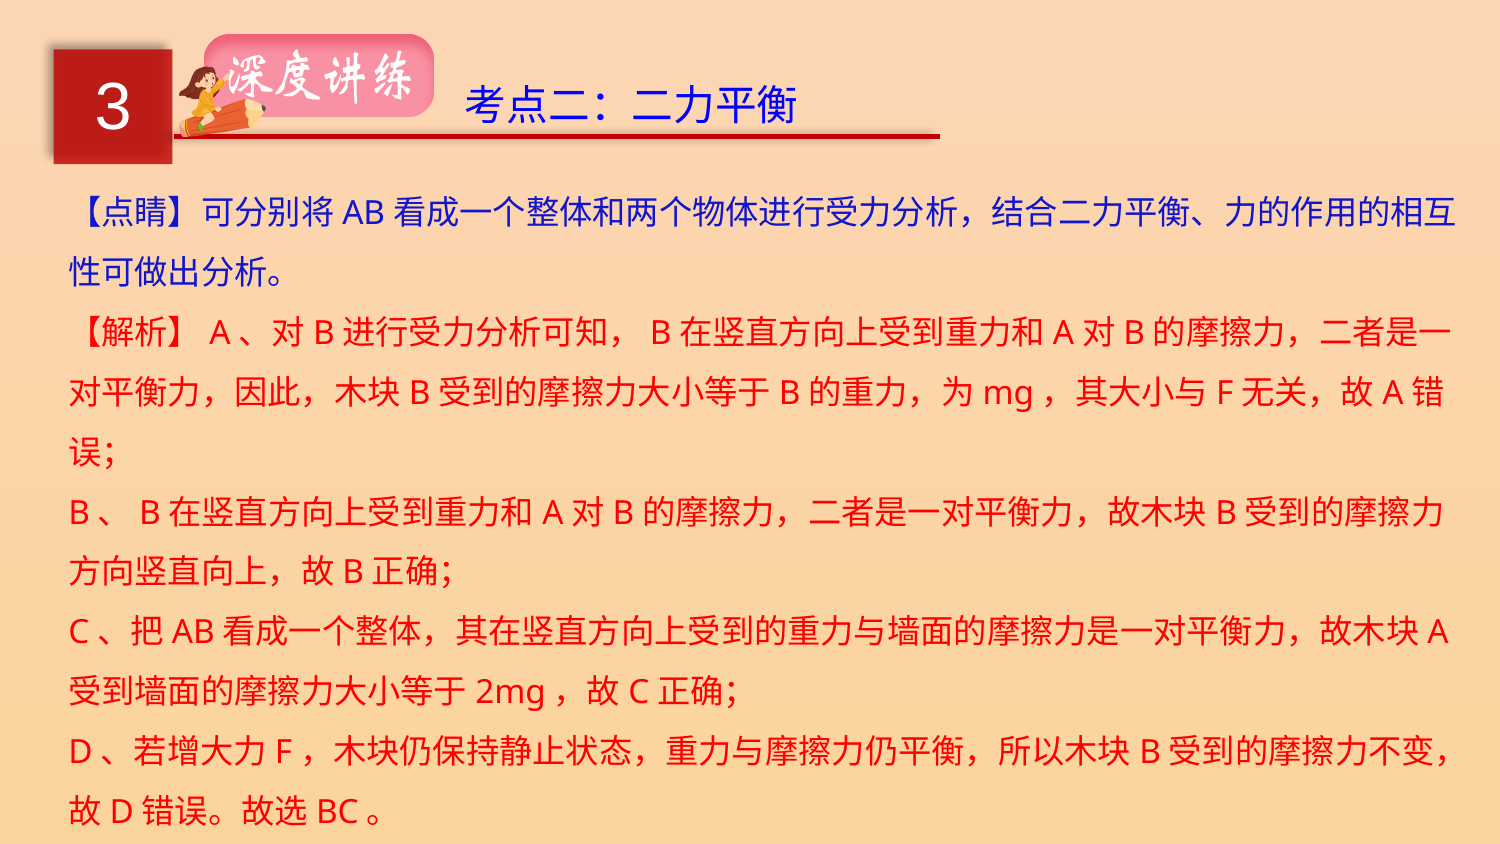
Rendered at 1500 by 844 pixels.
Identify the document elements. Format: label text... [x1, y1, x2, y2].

picture [179, 33, 434, 137]
text_box [53, 151, 173, 164]
text_box 3 [46, 56, 180, 151]
text_box 考点二：二力平衡 [450, 71, 963, 137]
text_box [53, 49, 173, 56]
text_box 【点睛】可分别将AB看成一个整体和两个物体进行受力分析，结合二力平衡、力的作用的相互性可做出分析。 【解析】A、对B进行受力分析可知，B在竖直方向上受到重力和A对B的摩擦力，二者是一对平衡力，因此，木块B受到的摩擦力大小等于B的重力，为mg，其大小与F无关，故A错误； B、B在竖直方向上受到重力和A对B的摩擦力，二者是一对平衡力，故木块B受到的摩擦力方向竖直向上，故B正确； C、把AB看成一个整体，其在竖直方向上受到的重力与墙面的摩擦力是一对平衡力，故木块A受到墙面的摩擦力大小等于2mg，故C正确； D、若增大力F，木块仍保持静止状态，重力与摩擦力仍平衡，所以木块B受到的摩擦力不变，故D错误。故选BC。 [53, 164, 1476, 838]
